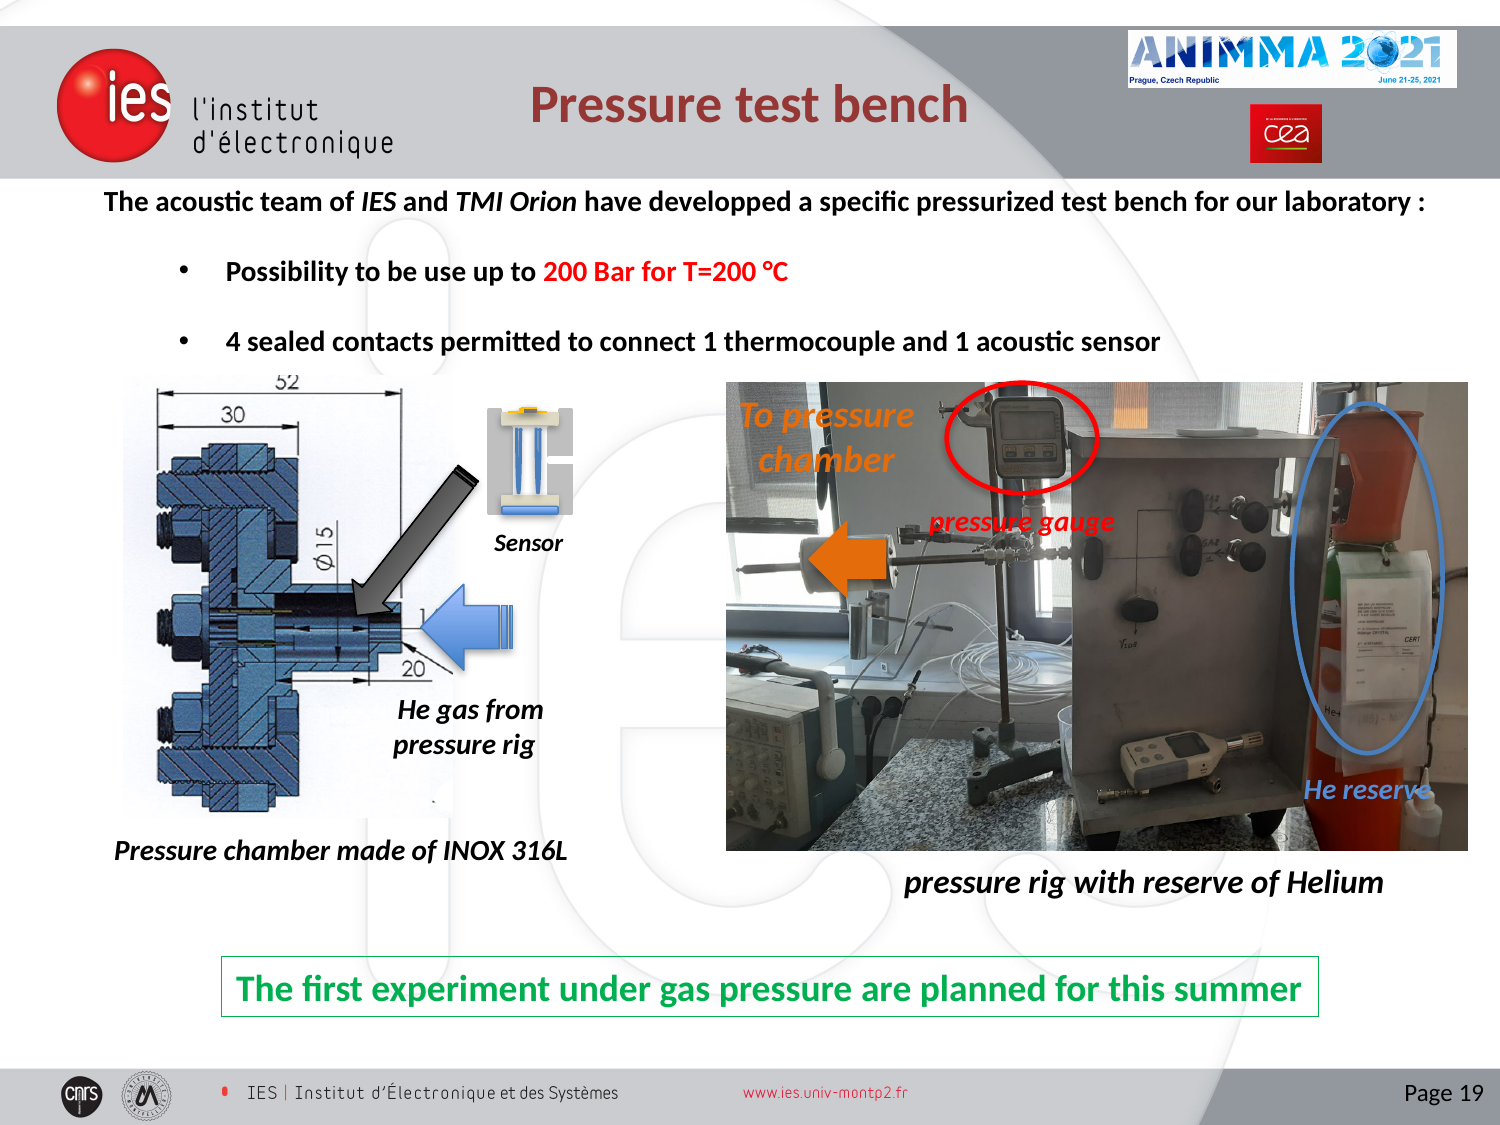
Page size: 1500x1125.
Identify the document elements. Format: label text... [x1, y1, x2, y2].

text_box The first experiment under gas pressure are planned for this summer [221, 956, 1319, 1017]
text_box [88, 174, 1469, 925]
picture [0, 0, 1500, 1125]
text_box Pressure test bench [424, 60, 1076, 141]
slide_number Page 19 [1286, 1069, 1499, 1125]
